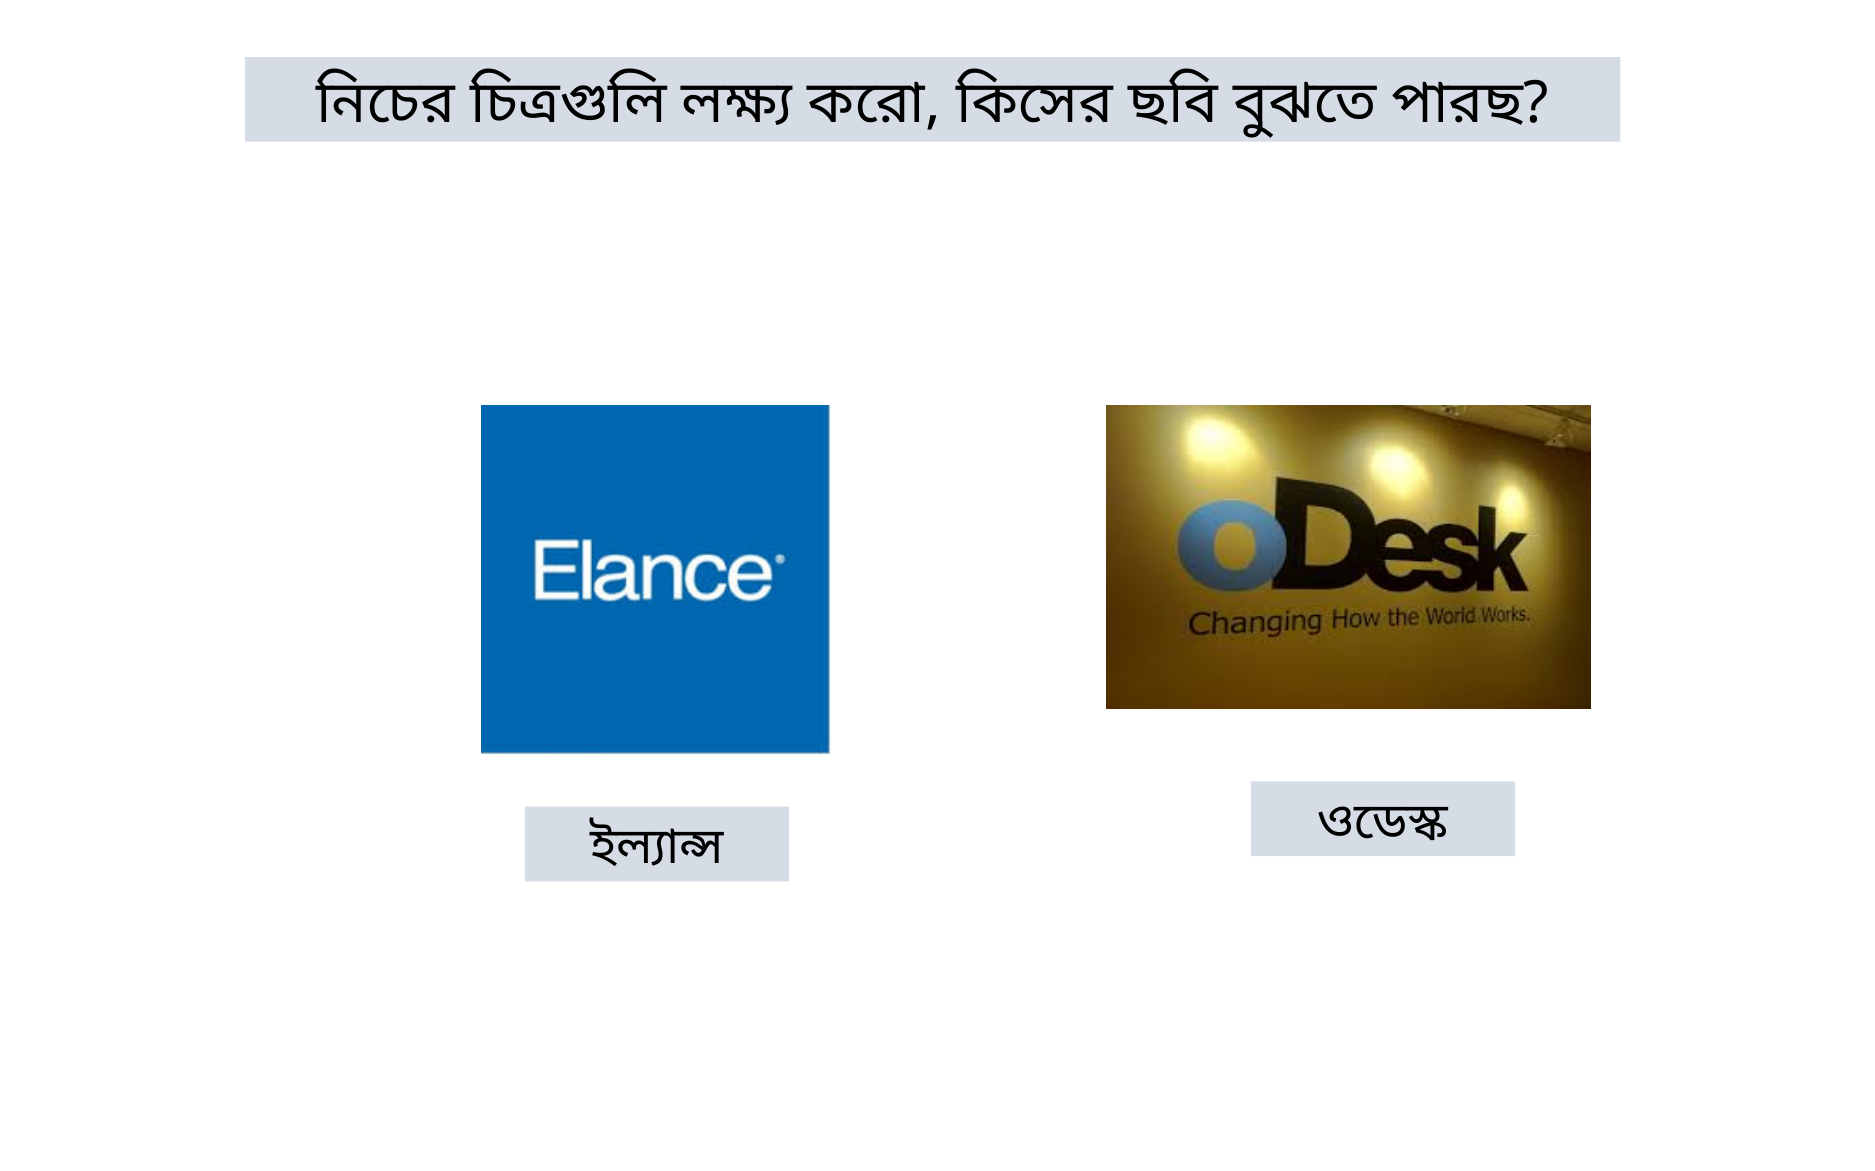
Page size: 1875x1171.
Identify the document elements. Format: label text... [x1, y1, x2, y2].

text_box ইল্যান্স [524, 806, 789, 882]
text_box নিচের চিত্রগুলি লক্ষ্য করো, কিসের ছবি বুঝতে পারছ? [245, 57, 1621, 142]
picture [1106, 405, 1591, 709]
picture [481, 405, 833, 757]
text_box ওডেস্ক [1251, 781, 1516, 857]
